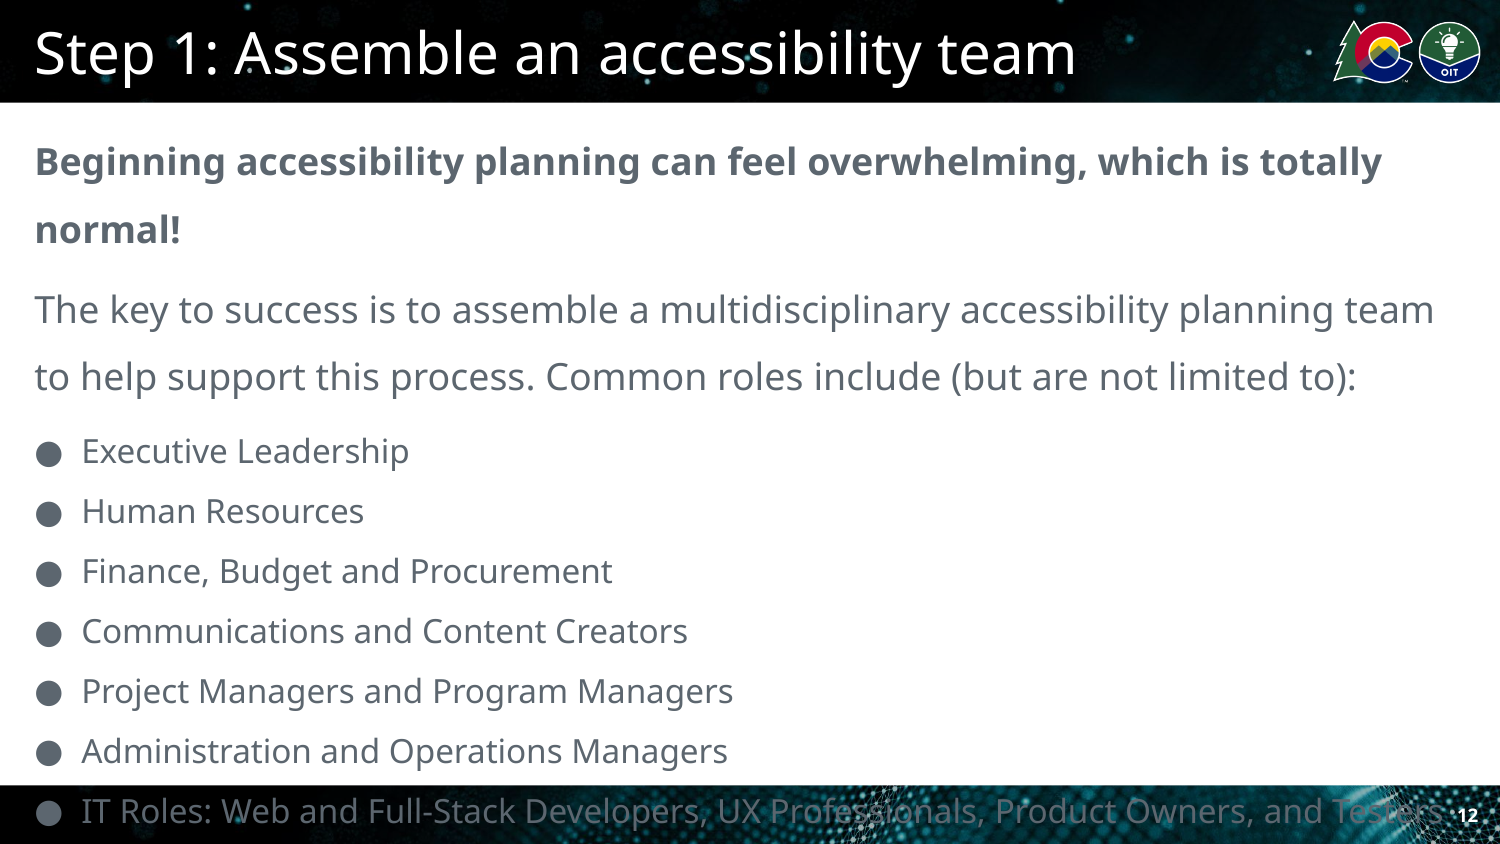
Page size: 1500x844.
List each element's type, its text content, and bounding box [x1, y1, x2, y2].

list Beginning accessibility planning can feel overwhelming, which is totally normal! The key to success is to assemble a multidisciplinary accessibility planning team to help support this process. Common roles include (but are not limited to): Executive Leadership Human Resources Finance, Budget and Procurement Communications and Content Creators Project Managers and Program Managers Administration and Operations Managers IT Roles: Web and Full-Stack Developers, UX Professionals, Product Owners, and Testers [19, 100, 1471, 784]
picture [0, 0, 1500, 102]
title Step 1: Assemble an accessibility team [19, 7, 1318, 96]
picture [0, 786, 1500, 844]
slide_number 12 [1438, 790, 1494, 836]
